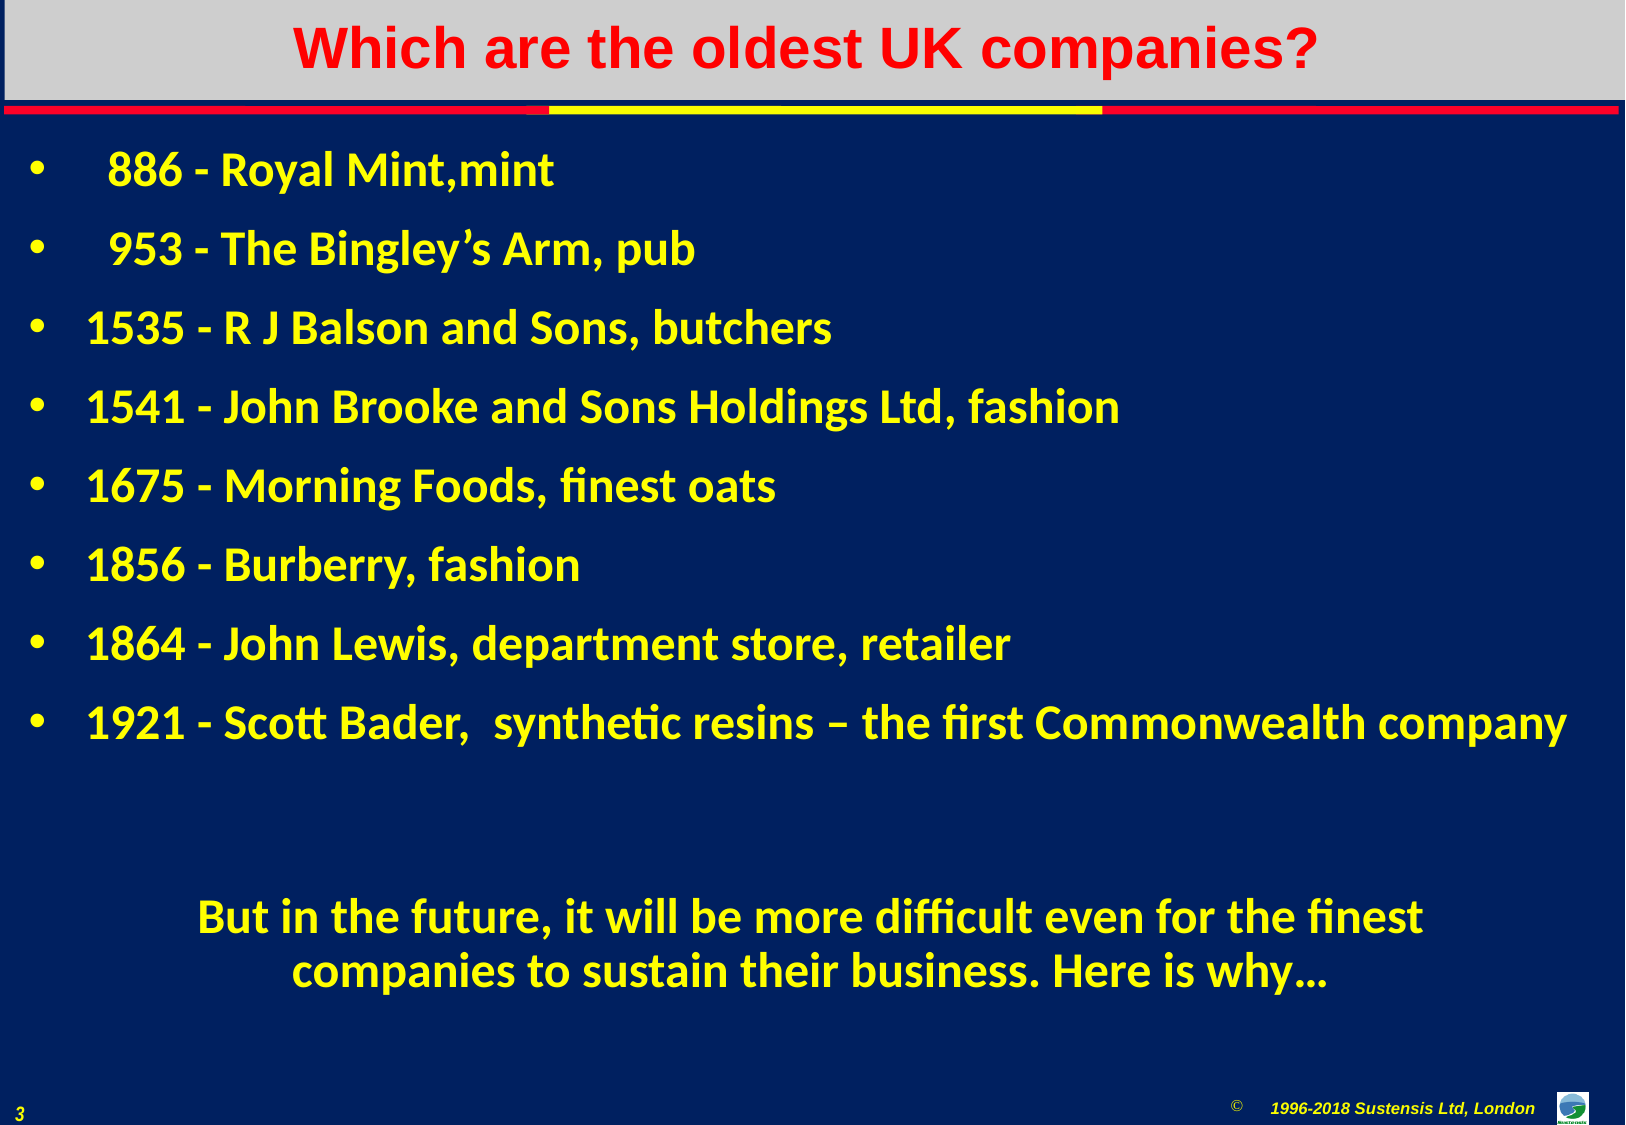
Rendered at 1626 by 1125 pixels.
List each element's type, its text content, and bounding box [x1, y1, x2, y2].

title Which are the oldest UK companies? [4, 0, 1625, 100]
text_box 886 - Royal Mint,mint 953 - The Bingley’s Arm, pub 1535 - R J Balson and Sons, butchers 1541 - John Brooke and Sons Holdings Ltd, fashion 1675 - Morning Foods, finest oats 1856 - Burberry, fashion 1864 - John Lewis, department store, retailer 1921 - Scott Bader, synthetic resins – the first Commonwealth company [10, 134, 1619, 760]
picture [1557, 1092, 1589, 1125]
text_box But in the future, it will be more difficult even for the finest companies to sustain their business. Here is why… [95, 881, 1526, 1007]
